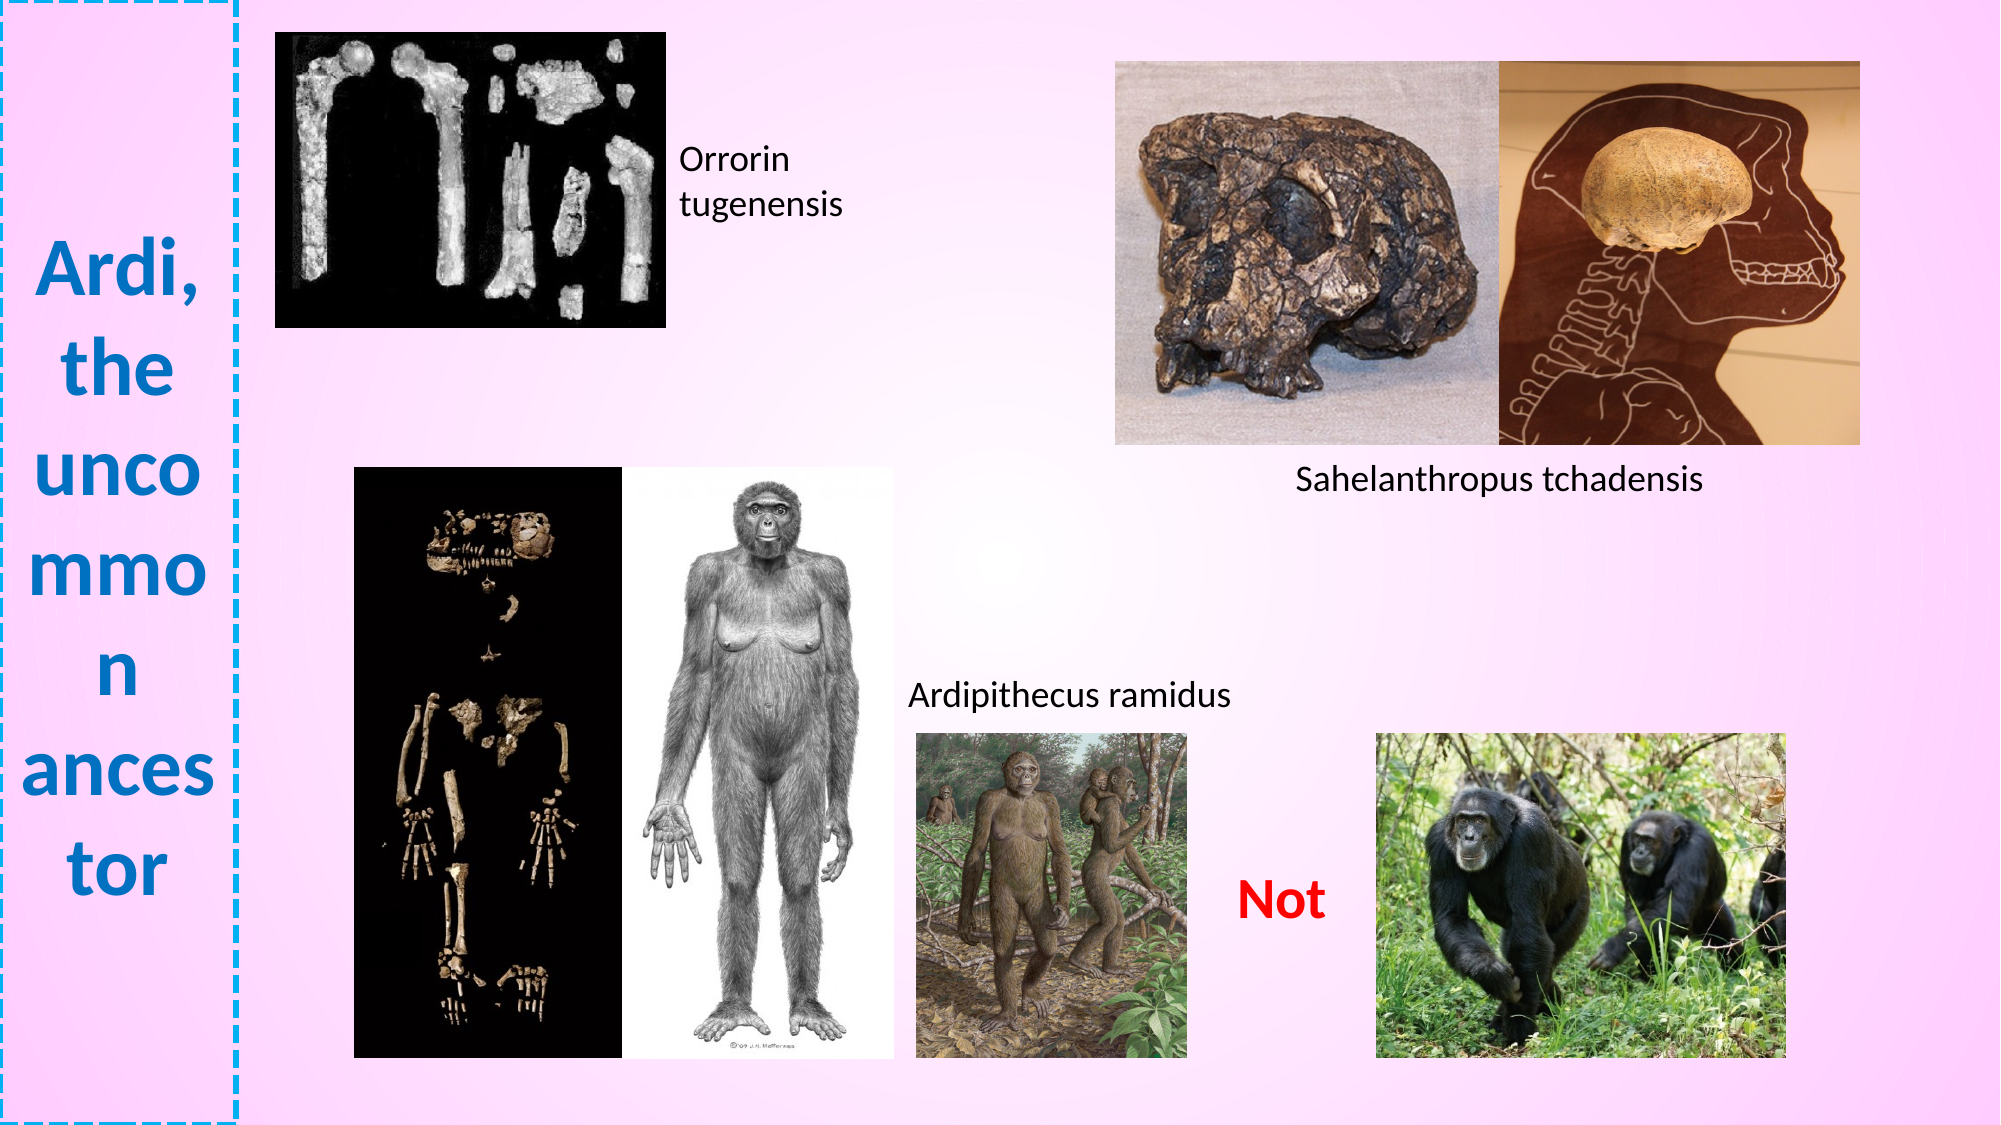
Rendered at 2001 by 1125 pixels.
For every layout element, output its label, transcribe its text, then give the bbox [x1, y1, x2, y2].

picture [1375, 732, 1786, 1059]
picture [1115, 60, 1860, 446]
picture [353, 467, 894, 1059]
text_box Sahelanthropus tchadensis [1263, 454, 1736, 507]
picture [275, 32, 666, 328]
text_box Not [1192, 852, 1370, 938]
text_box Orrorin tugenensis [670, 127, 913, 232]
text_box Ardipithecus ramidus [898, 662, 1284, 723]
picture [916, 732, 1188, 1059]
title Ardi, the uncommon ancestor [0, 0, 237, 1125]
